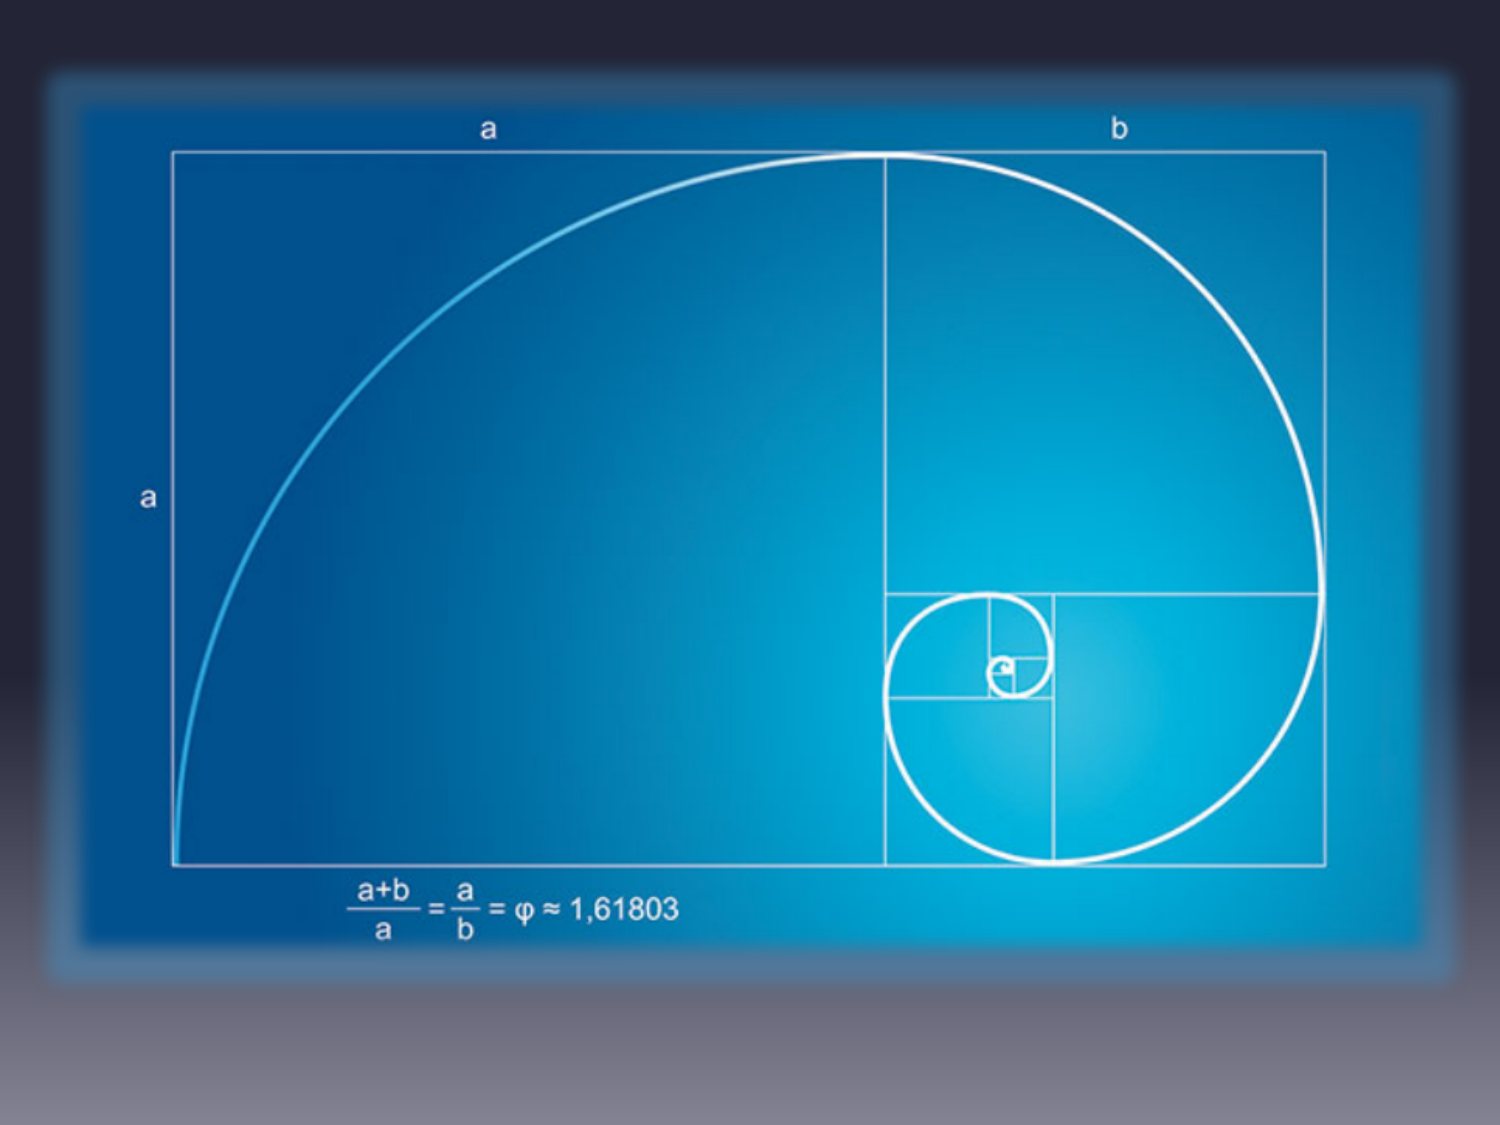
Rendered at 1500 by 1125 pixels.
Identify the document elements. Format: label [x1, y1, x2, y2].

picture [64, 89, 1439, 965]
